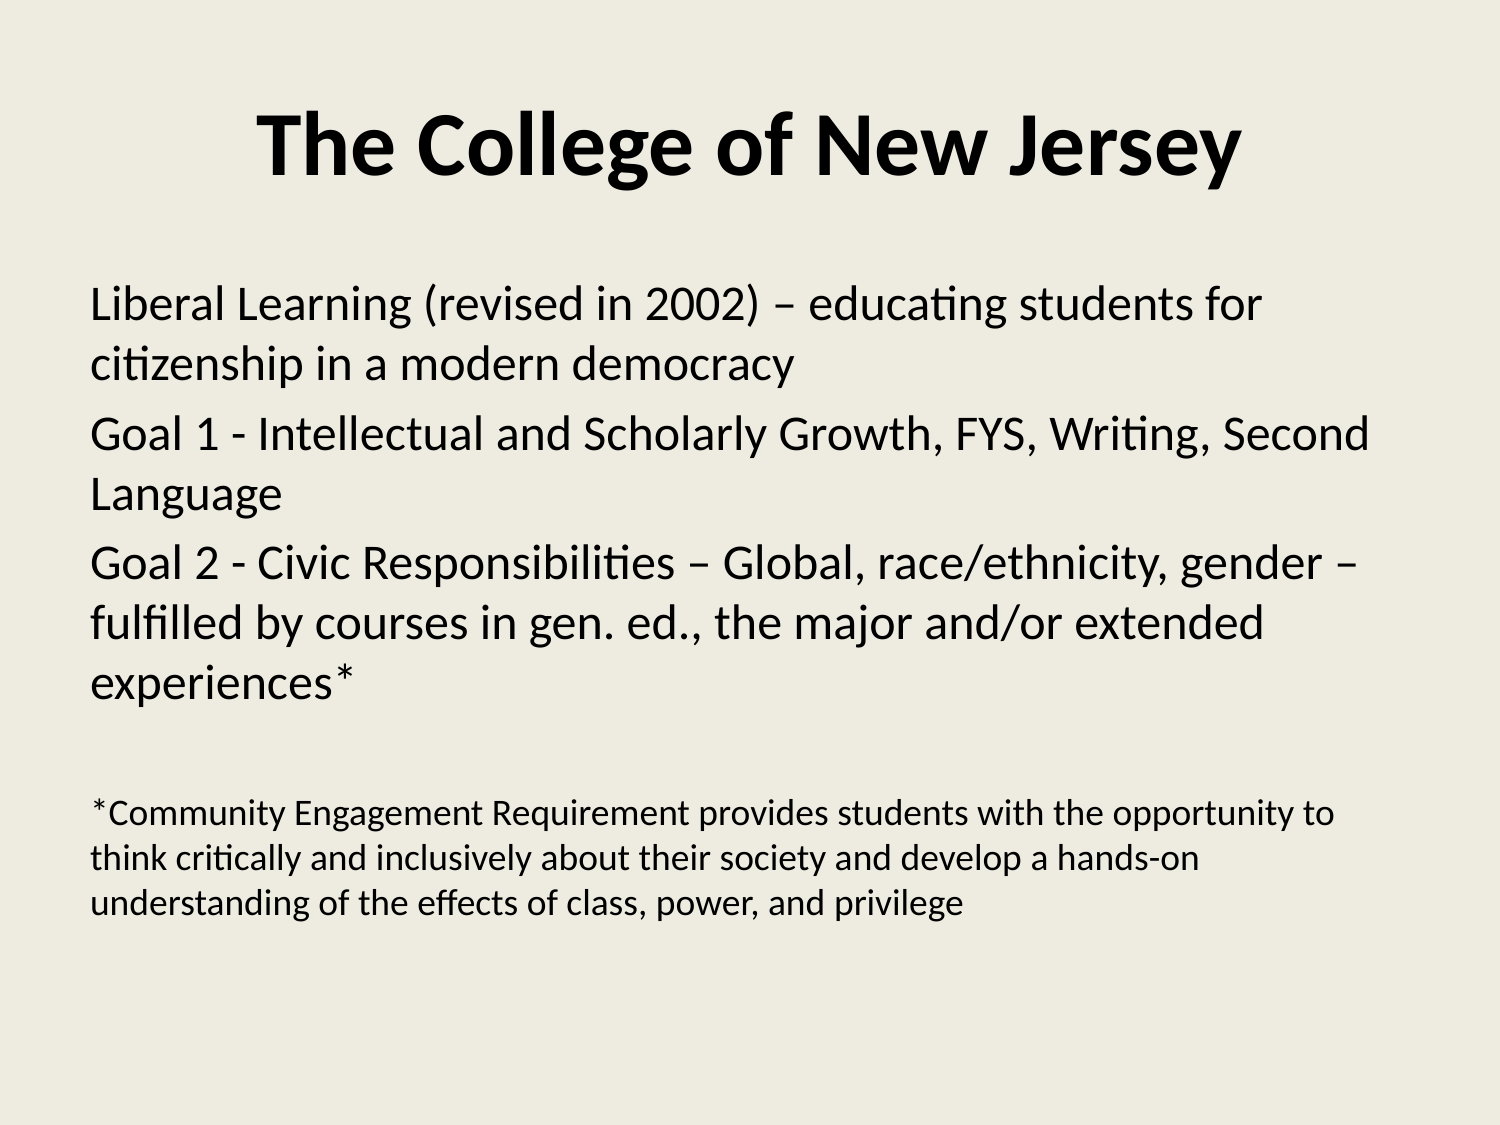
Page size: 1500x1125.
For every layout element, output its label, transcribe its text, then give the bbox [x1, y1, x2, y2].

title The College of New Jersey [75, 45, 1425, 233]
list Liberal Learning (revised in 2002) – educating students for citizenship in a modern democracy Goal 1 - Intellectual and Scholarly Growth, FYS, Writing, Second Language Goal 2 - Civic Responsibilities – Global, race/ethnicity, gender – fulfilled by courses in gen. ed., the major and/or extended experiences* *Community Engagement Requirement provides students with the opportunity to think critically and inclusively about their society and develop a hands-on understanding of the effects of class, power, and privilege [75, 262, 1425, 1005]
